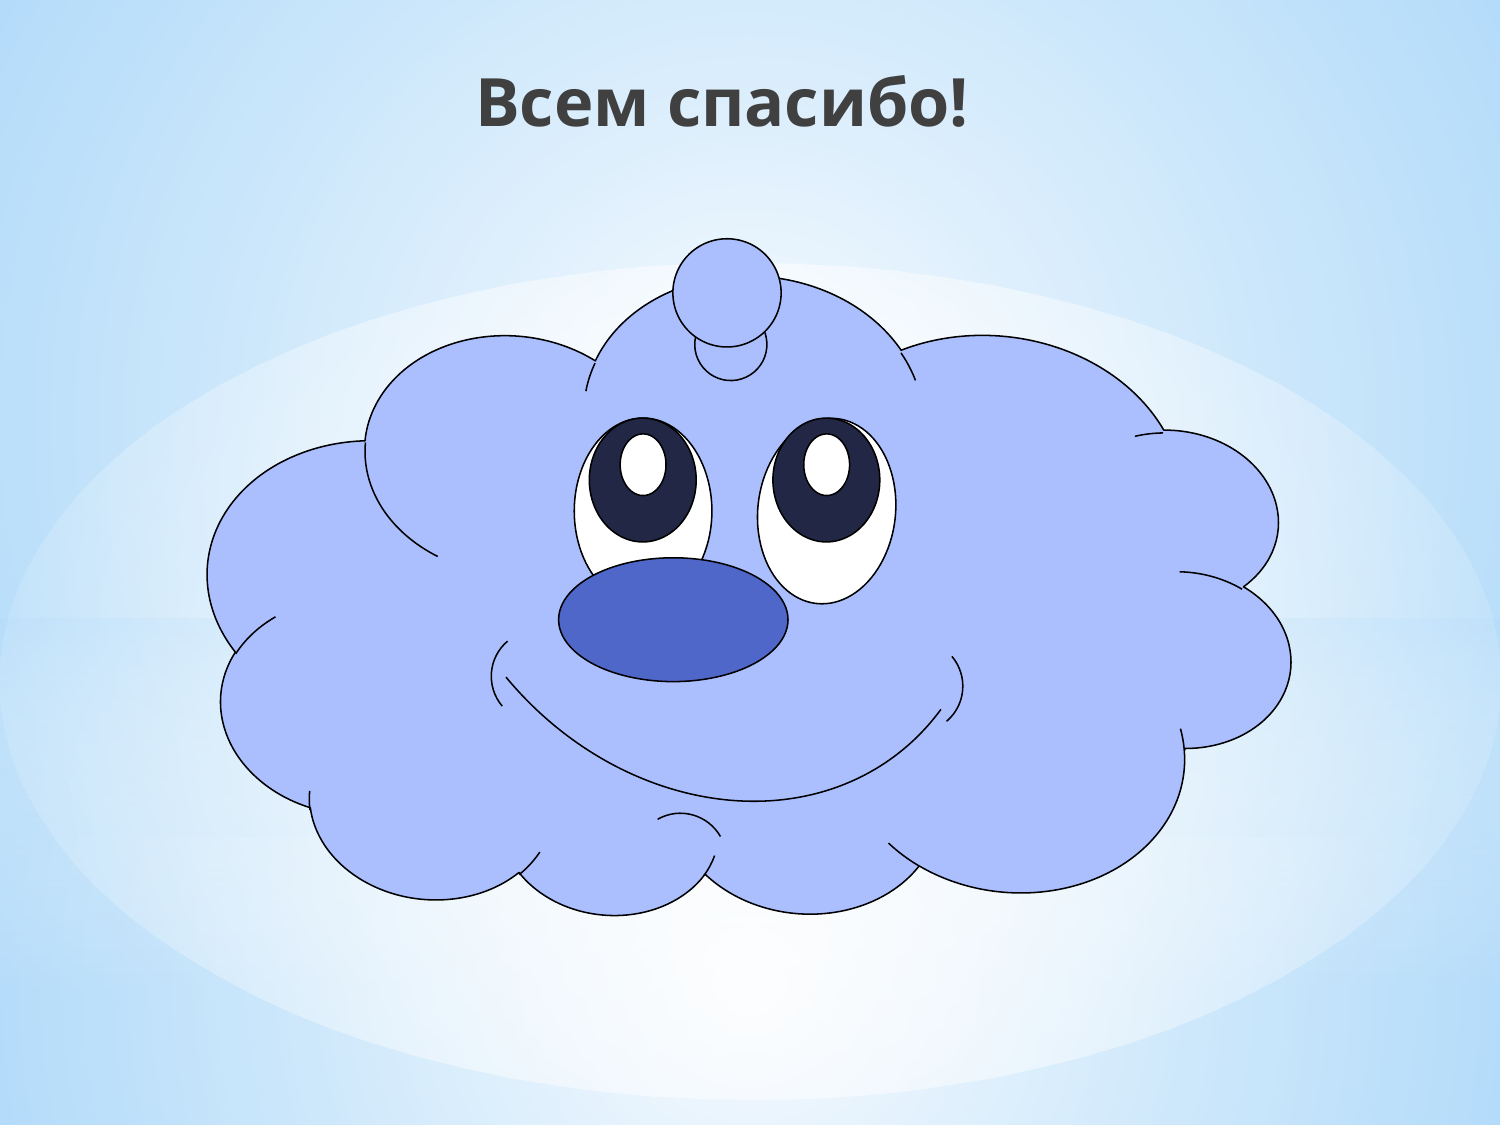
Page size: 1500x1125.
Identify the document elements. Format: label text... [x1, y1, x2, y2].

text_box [206, 278, 1294, 930]
text_box Всем спасибо! [453, 52, 998, 147]
